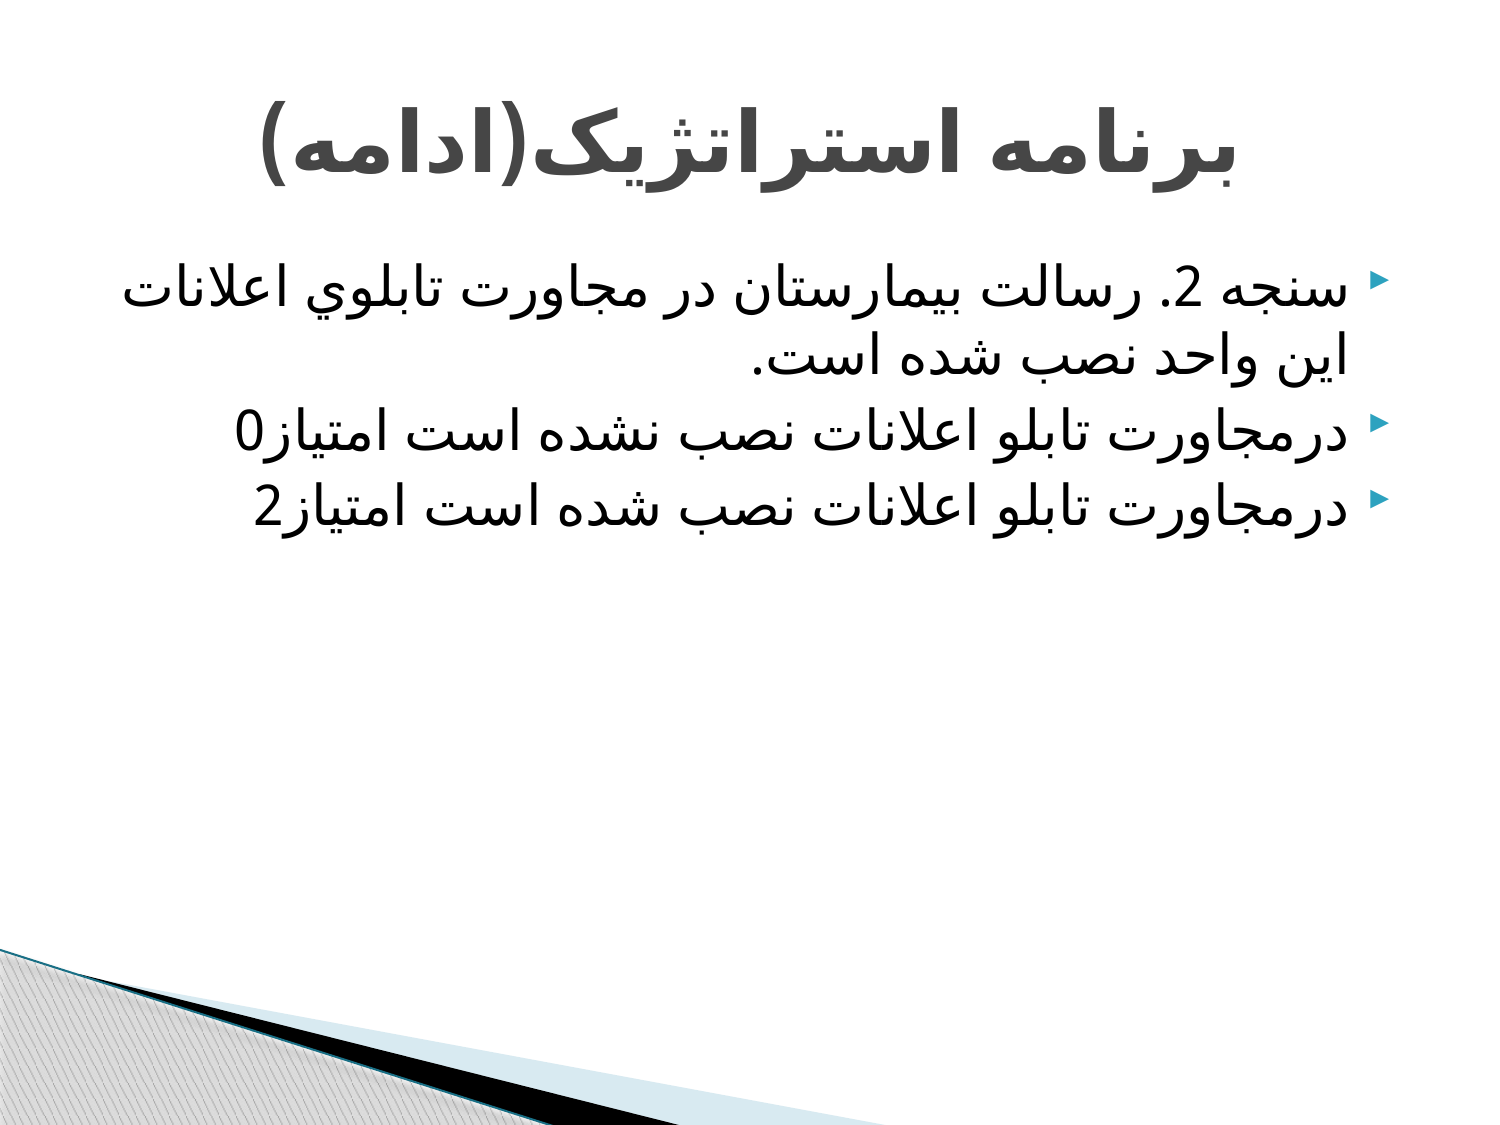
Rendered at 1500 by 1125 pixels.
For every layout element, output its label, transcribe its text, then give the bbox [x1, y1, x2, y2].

title برنامه استراتژیک(ادامه) [75, 45, 1425, 233]
list سنجه 2. رسالت بیمارستان در مجاورت تابلوي اعلانات این واحد نصب شده است. درمجاورت تابلو اعلانات نصب نشده است امتياز0 درمجاورت تابلو اعلانات نصب شده است امتياز2 [75, 243, 1425, 986]
